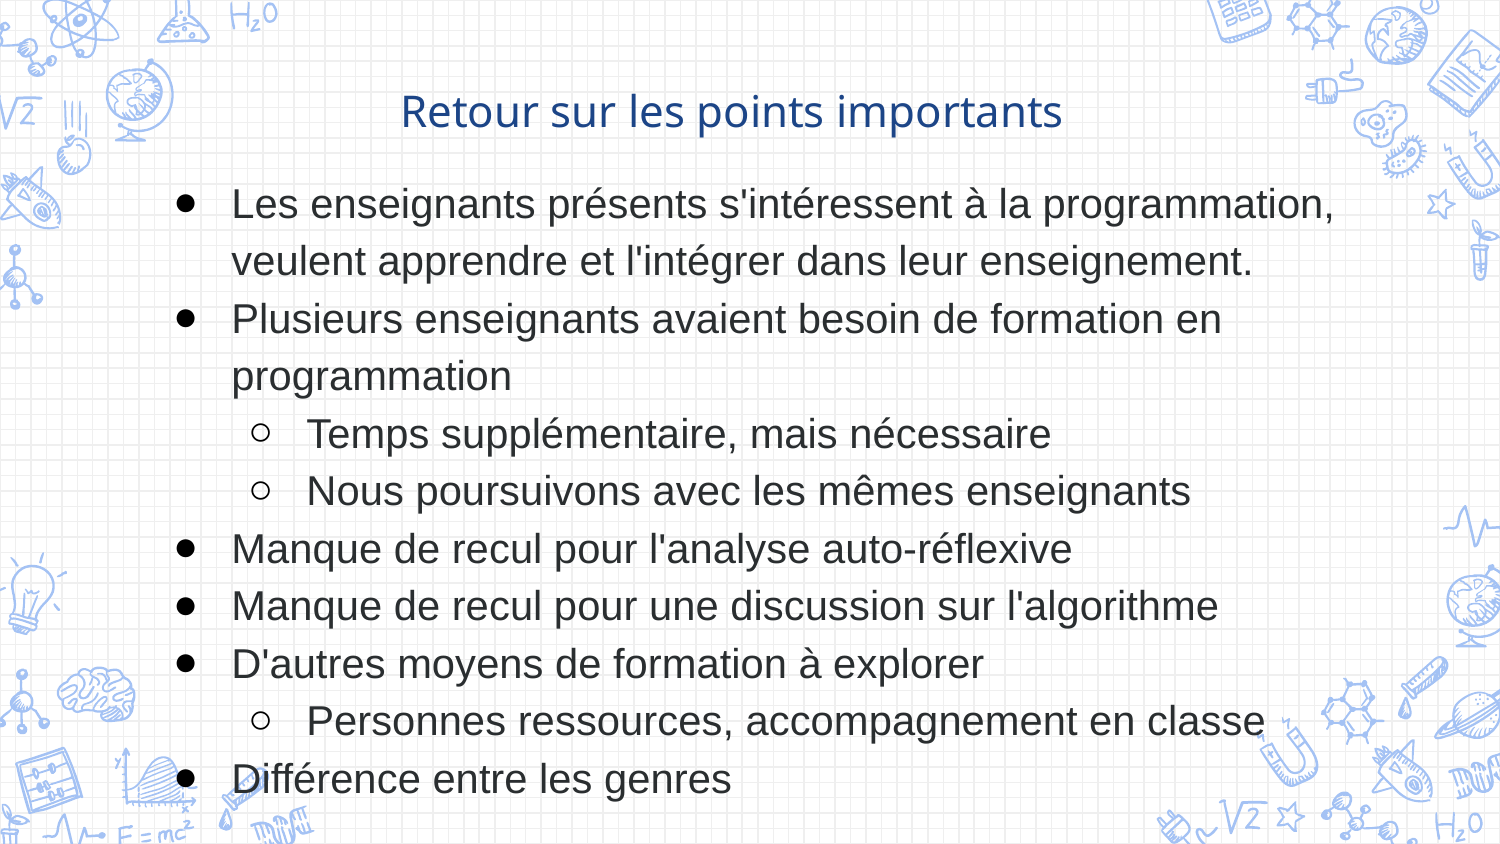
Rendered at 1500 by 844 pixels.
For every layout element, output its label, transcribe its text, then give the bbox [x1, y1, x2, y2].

list Retour sur les points importants [57, 68, 1408, 154]
text_box Les enseignants présents s'intéressent à la programmation, veulent apprendre et l'intégrer dans leur enseignement. Plusieurs enseignants avaient besoin de formation en programmation Temps supplémentaire, mais nécessaire Nous poursuivons avec les mêmes enseignants Manque de recul pour l'analyse auto-réflexive Manque de recul pour une discussion sur l'algorithme D'autres moyens de formation à explorer Personnes ressources, accompagnement en classe Différence entre les genres [141, 153, 1435, 817]
